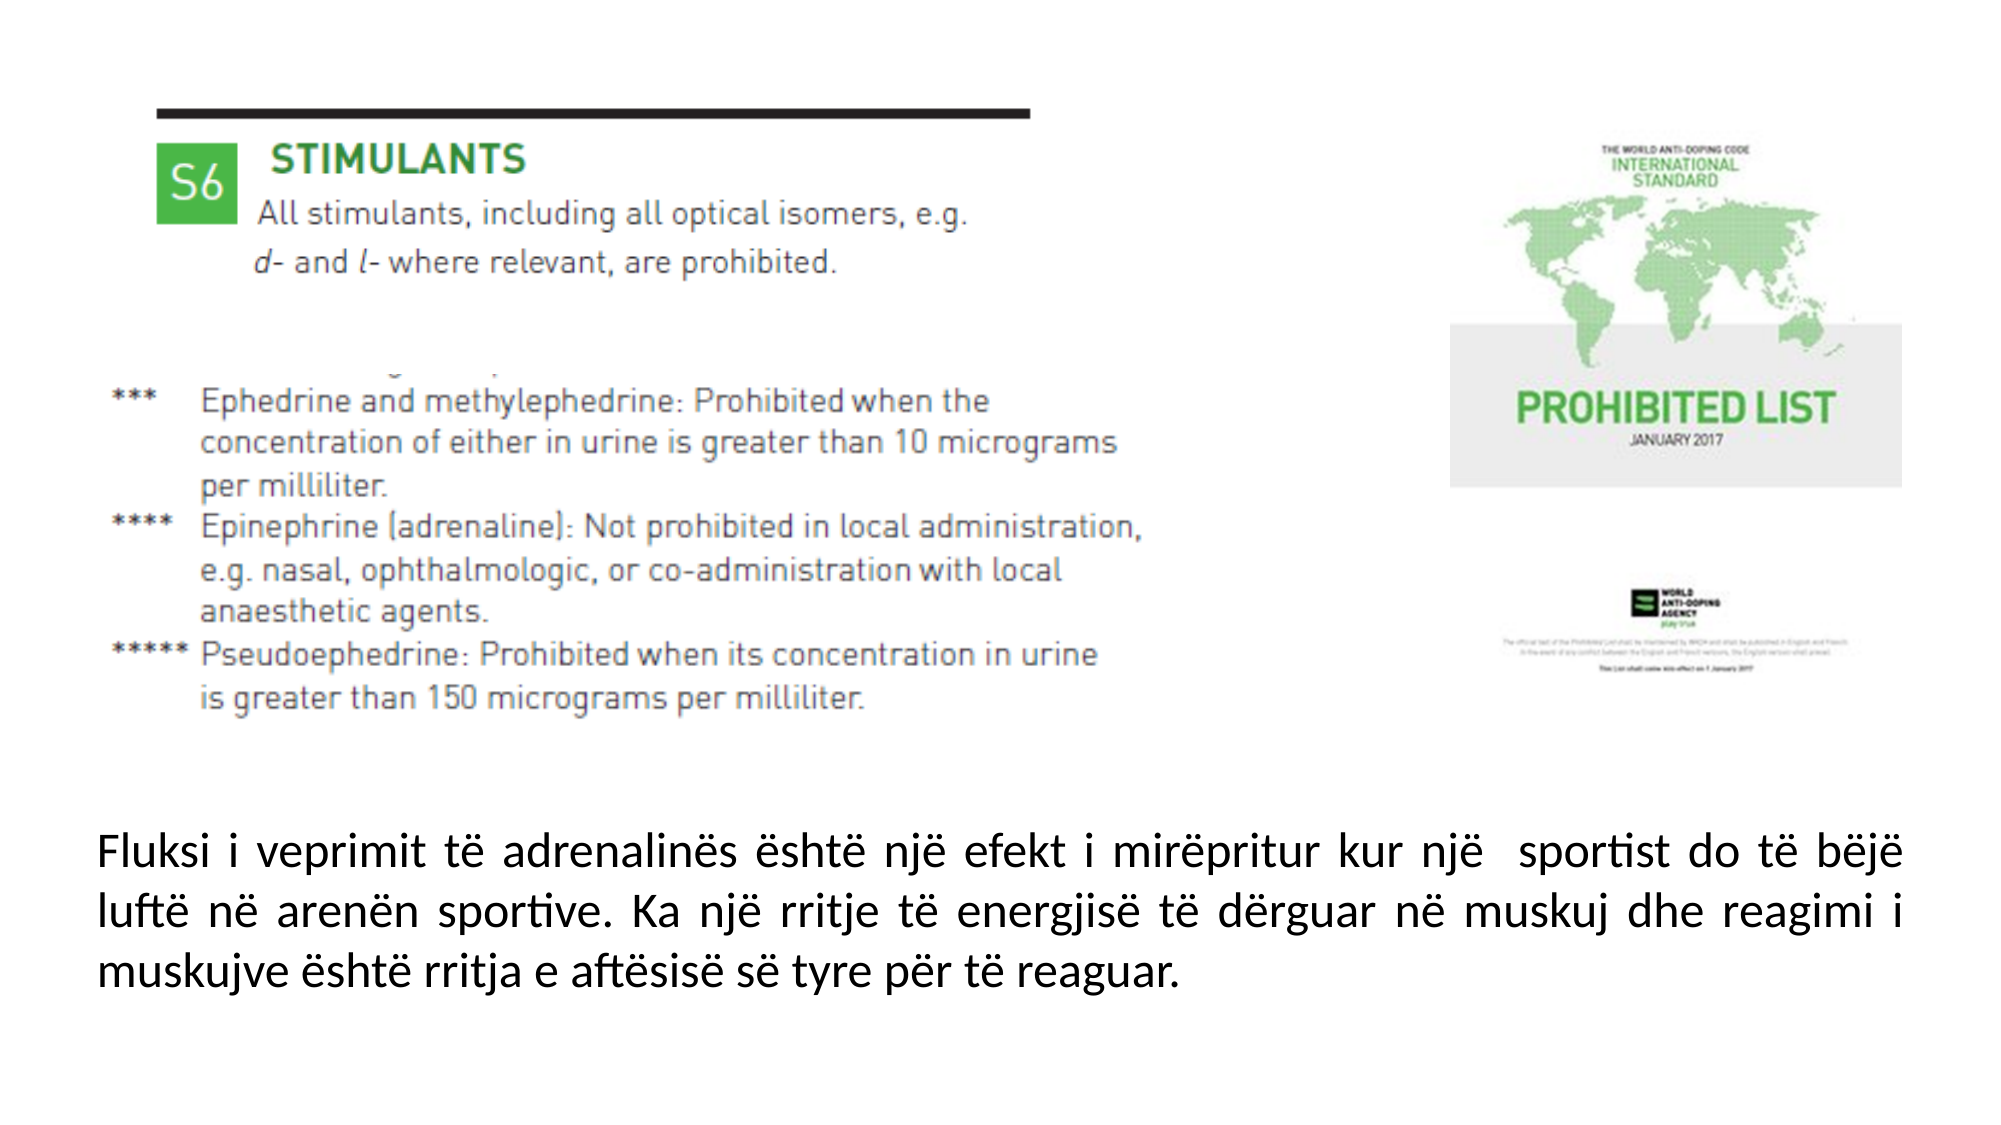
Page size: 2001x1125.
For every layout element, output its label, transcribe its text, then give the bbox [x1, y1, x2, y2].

picture [1450, 113, 1902, 699]
picture [101, 374, 1173, 736]
text_box Fluksi i veprimit të adrenalinës është një efekt i mirëpritur kur një sportist do të bëjë luftë në arenën sportive. Ka një rritje të energjisë të dërguar në muskuj dhe reagimi i muskujve është rritja e aftësisë së tyre për të reaguar. [82, 809, 1920, 1005]
picture [125, 97, 1067, 324]
